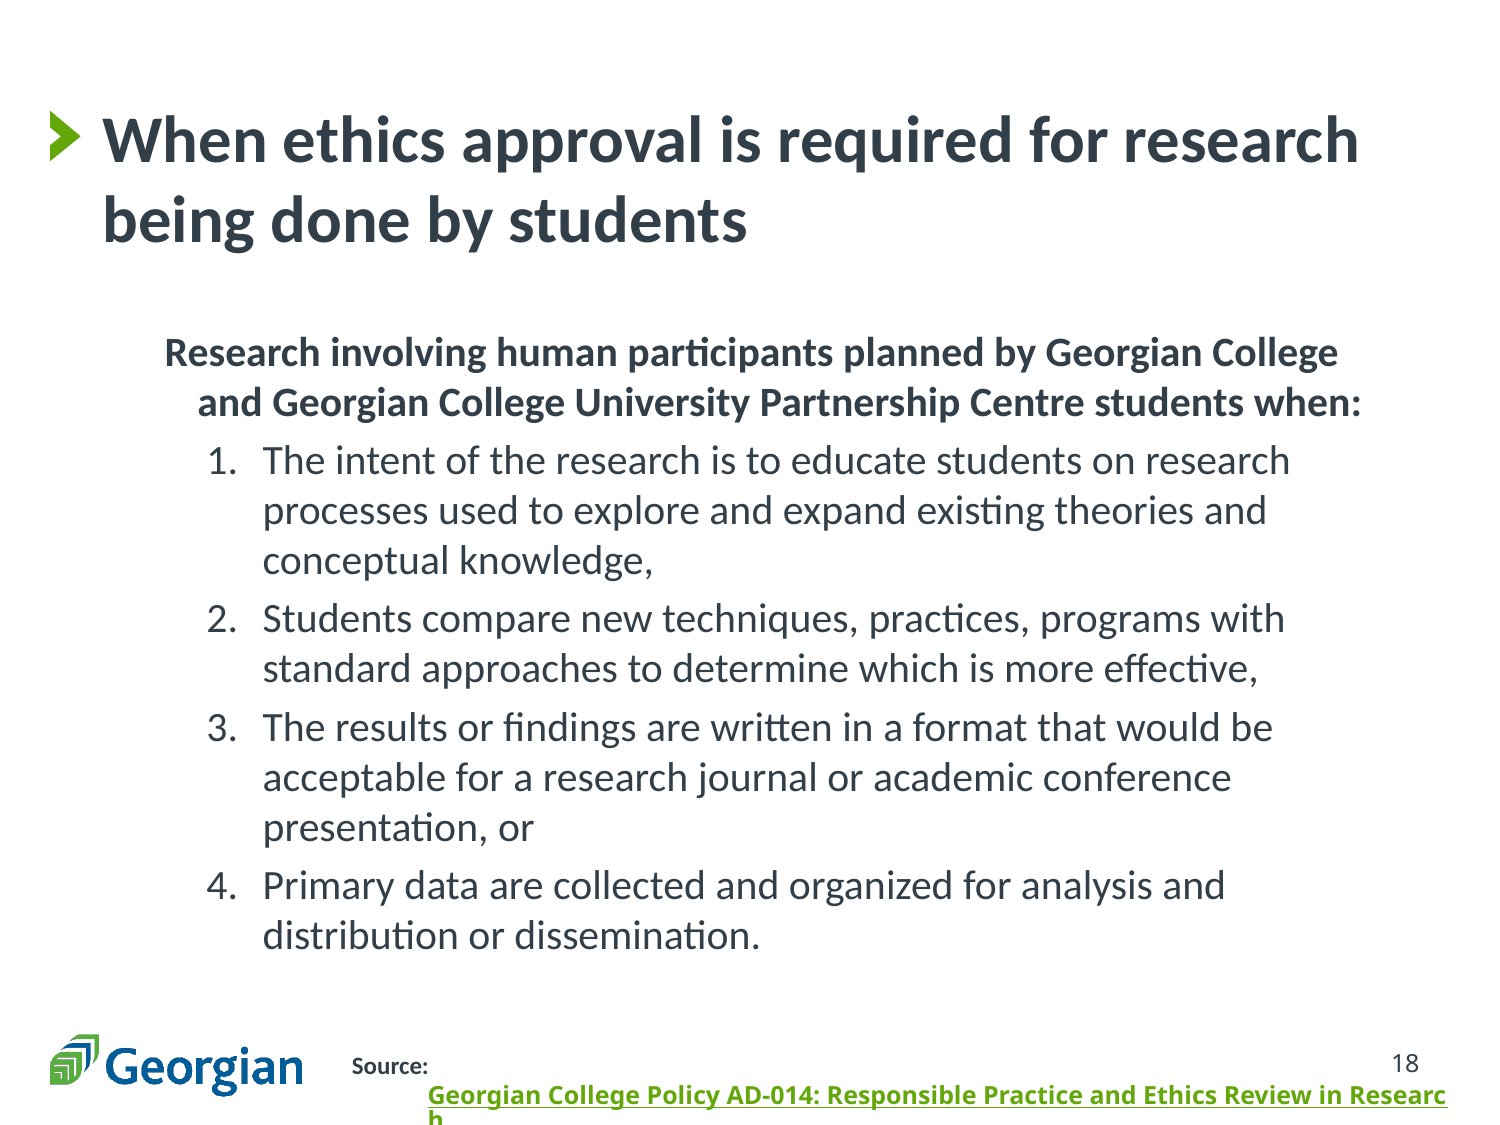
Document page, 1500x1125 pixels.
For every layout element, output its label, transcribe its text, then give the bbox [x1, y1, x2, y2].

title When ethics approval is required for research being done by students [50, 95, 1400, 284]
picture [24, 1017, 328, 1122]
text_box Source: Georgian College Policy AD-014: Responsible Practice and Ethics Review in Research [337, 1042, 1467, 1121]
list Research involving human participants planned by Georgian College and Georgian College University Partnership Centre students when: The intent of the research is to educate students on research processes used to explore and expand existing theories and conceptual knowledge, Students compare new techniques, practices, programs with standard approaches to determine which is more effective, The results or findings are written in a format that would be acceptable for a research journal or academic conference presentation, or Primary data are collected and organized for analysis and distribution or dissemination. [107, 324, 1400, 977]
